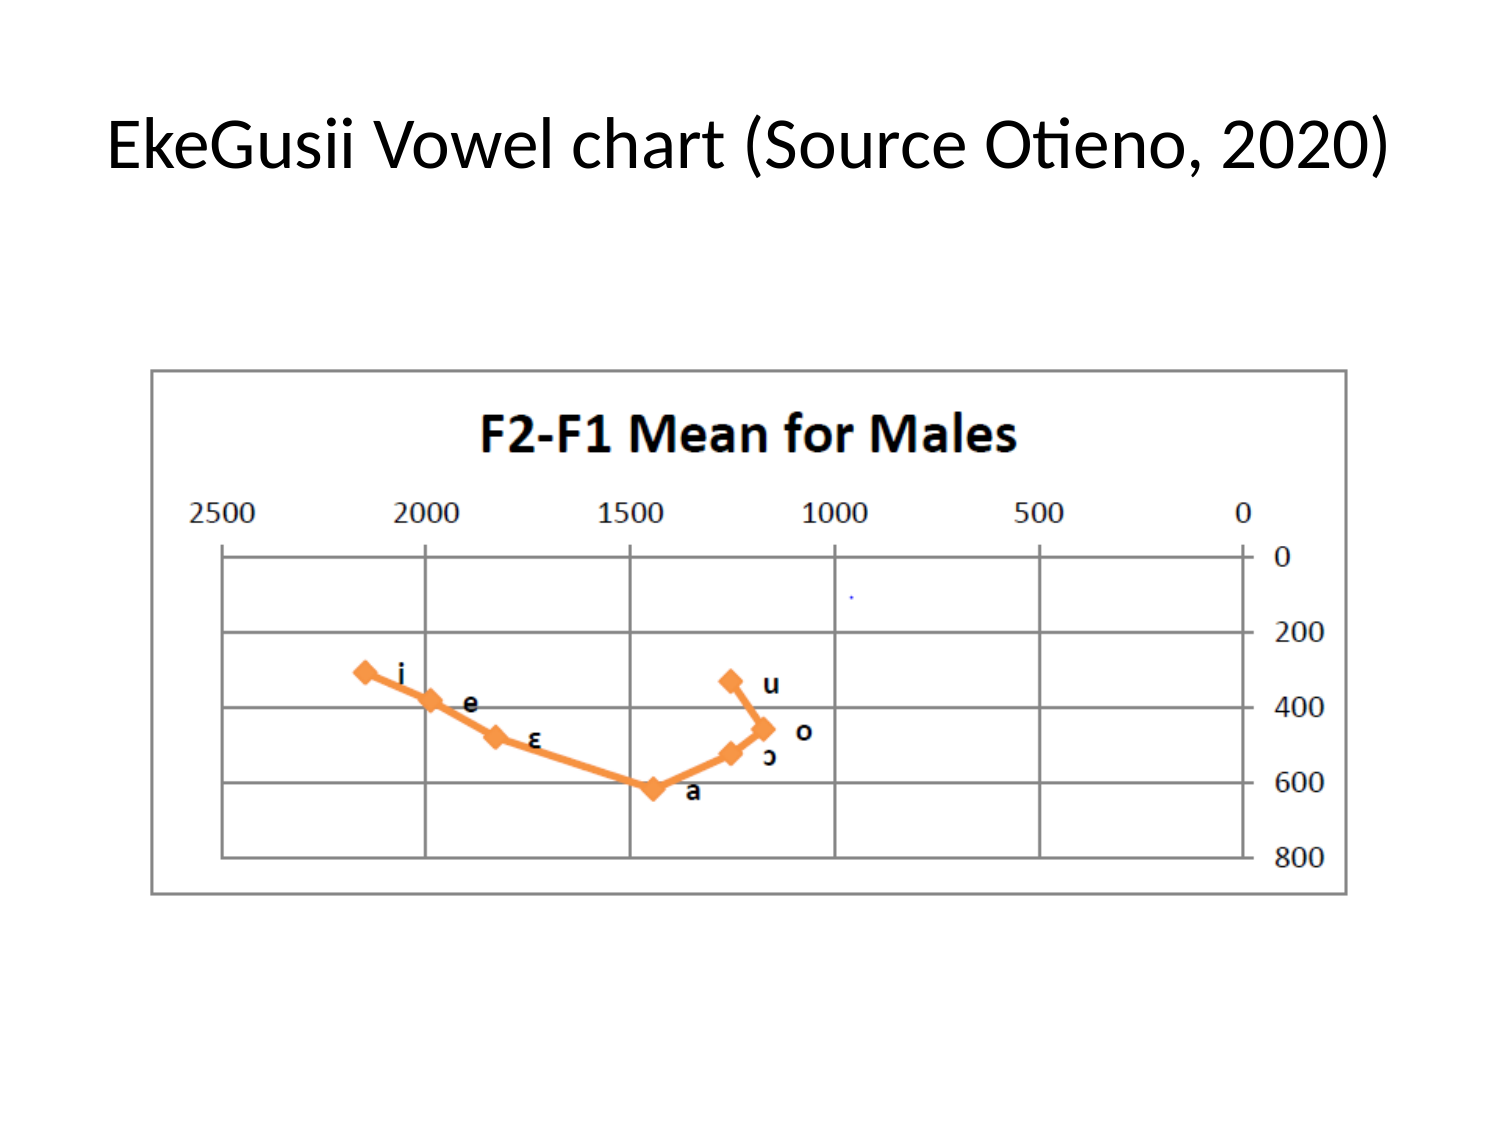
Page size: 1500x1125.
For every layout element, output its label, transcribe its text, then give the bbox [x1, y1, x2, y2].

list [148, 368, 1351, 899]
title EkeGusii Vowel chart (Source Otieno, 2020) [75, 45, 1425, 233]
